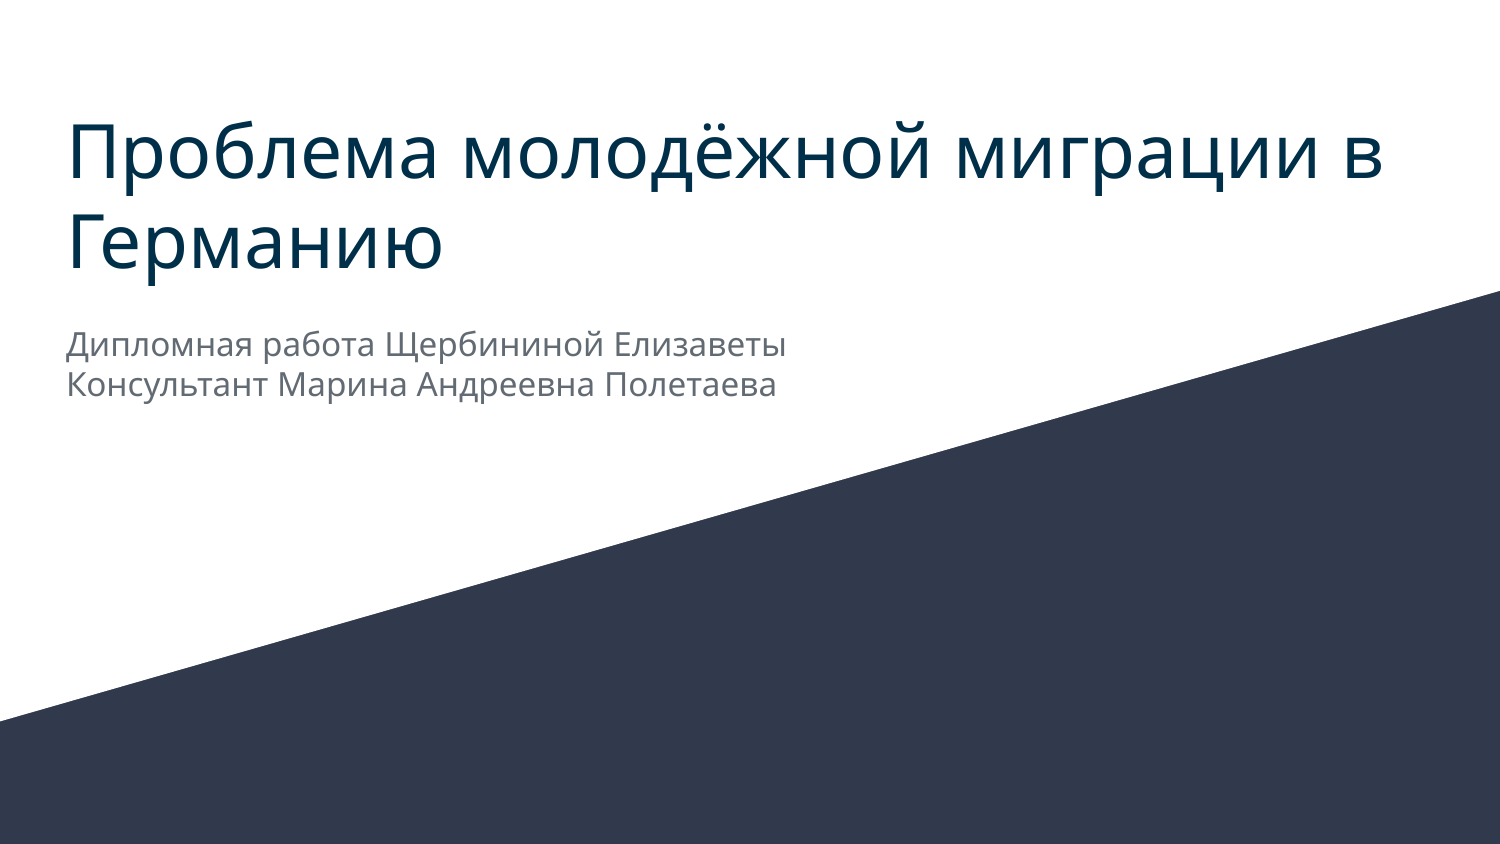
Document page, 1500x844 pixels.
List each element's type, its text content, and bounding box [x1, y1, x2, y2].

subtitle Дипломная работа Щербининой Елизаветы Консультант Марина Андреевна Полетаева [51, 308, 808, 430]
title Проблема молодёжной миграции в Германию [51, 88, 1449, 299]
